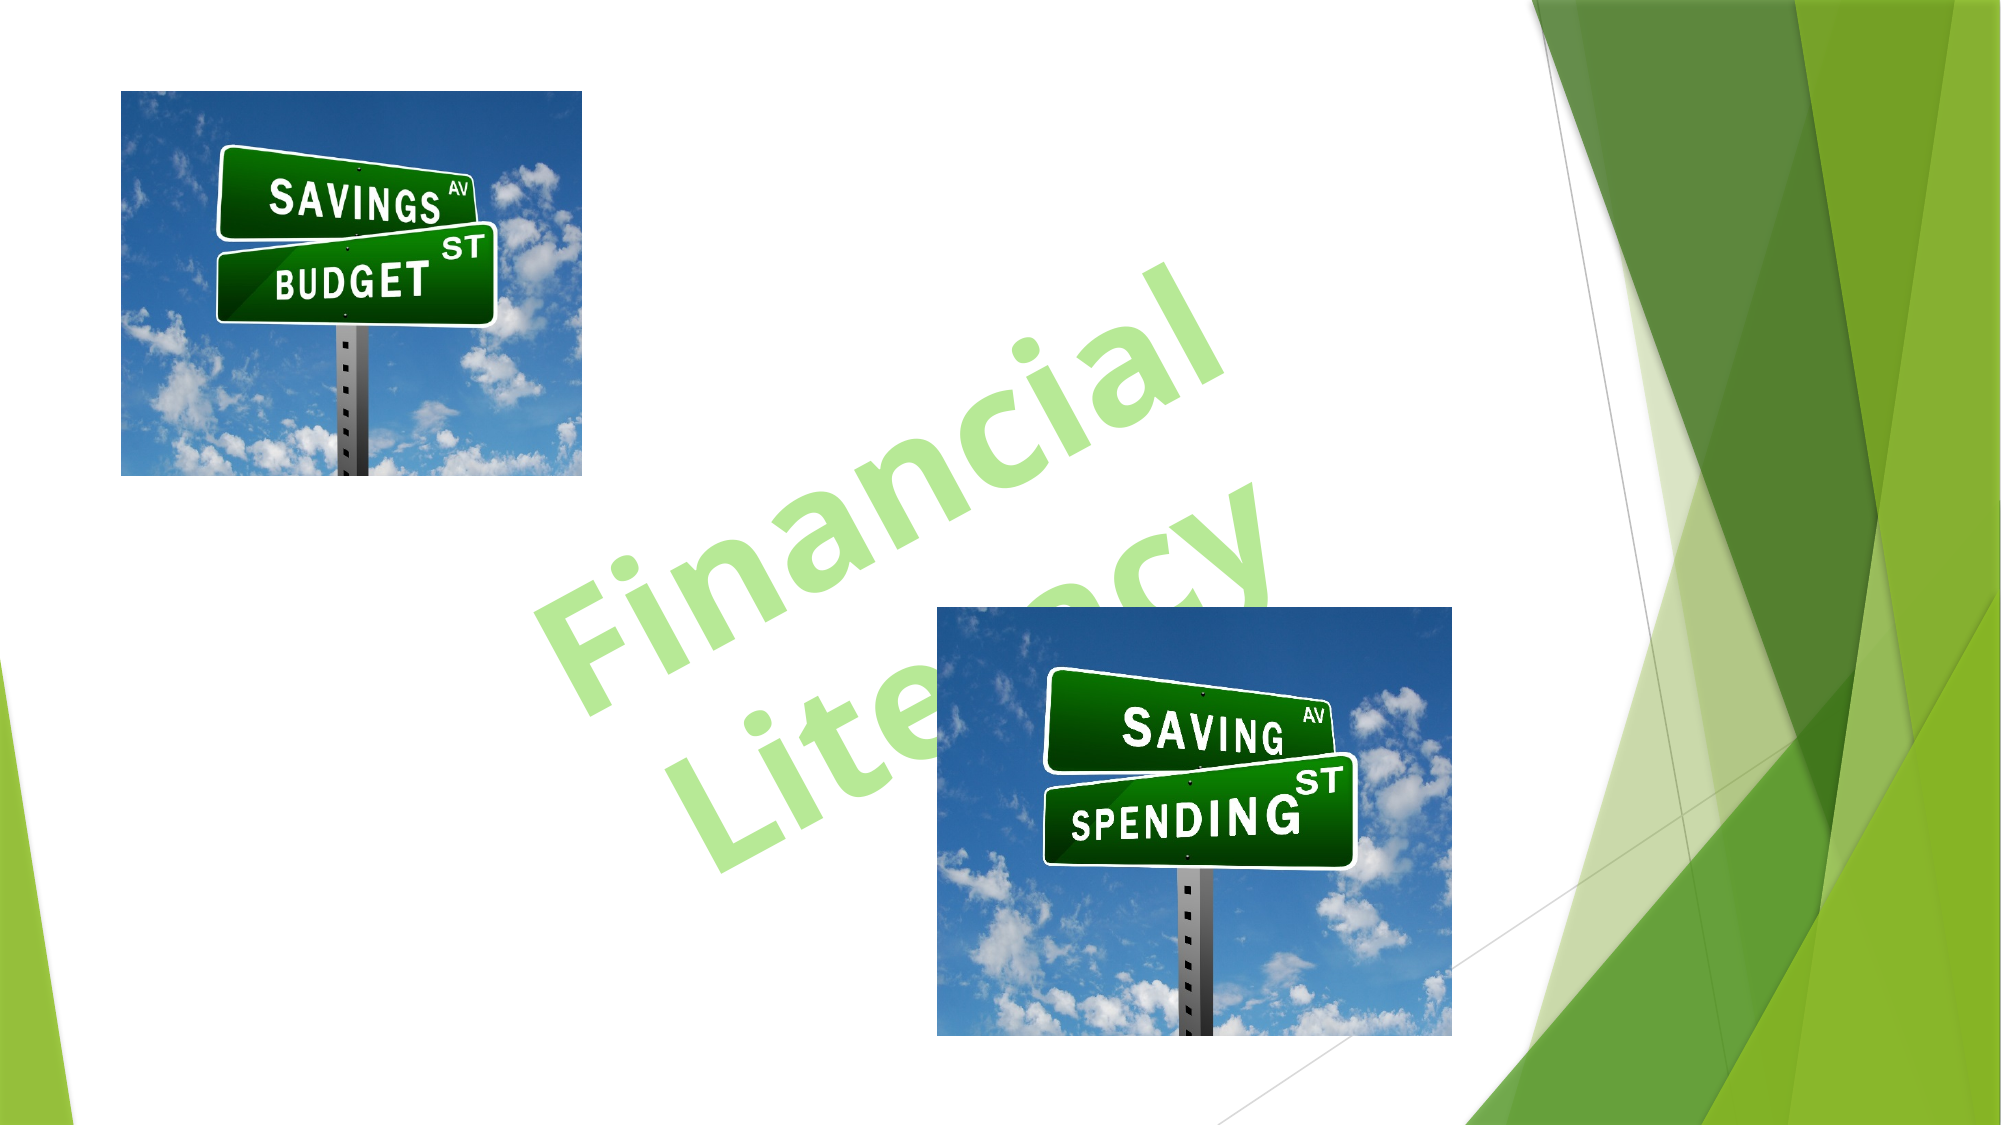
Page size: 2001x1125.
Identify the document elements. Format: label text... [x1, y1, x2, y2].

text_box Financial Literacy [188, 48, 1657, 1103]
picture [936, 606, 1453, 1037]
picture [120, 91, 582, 476]
